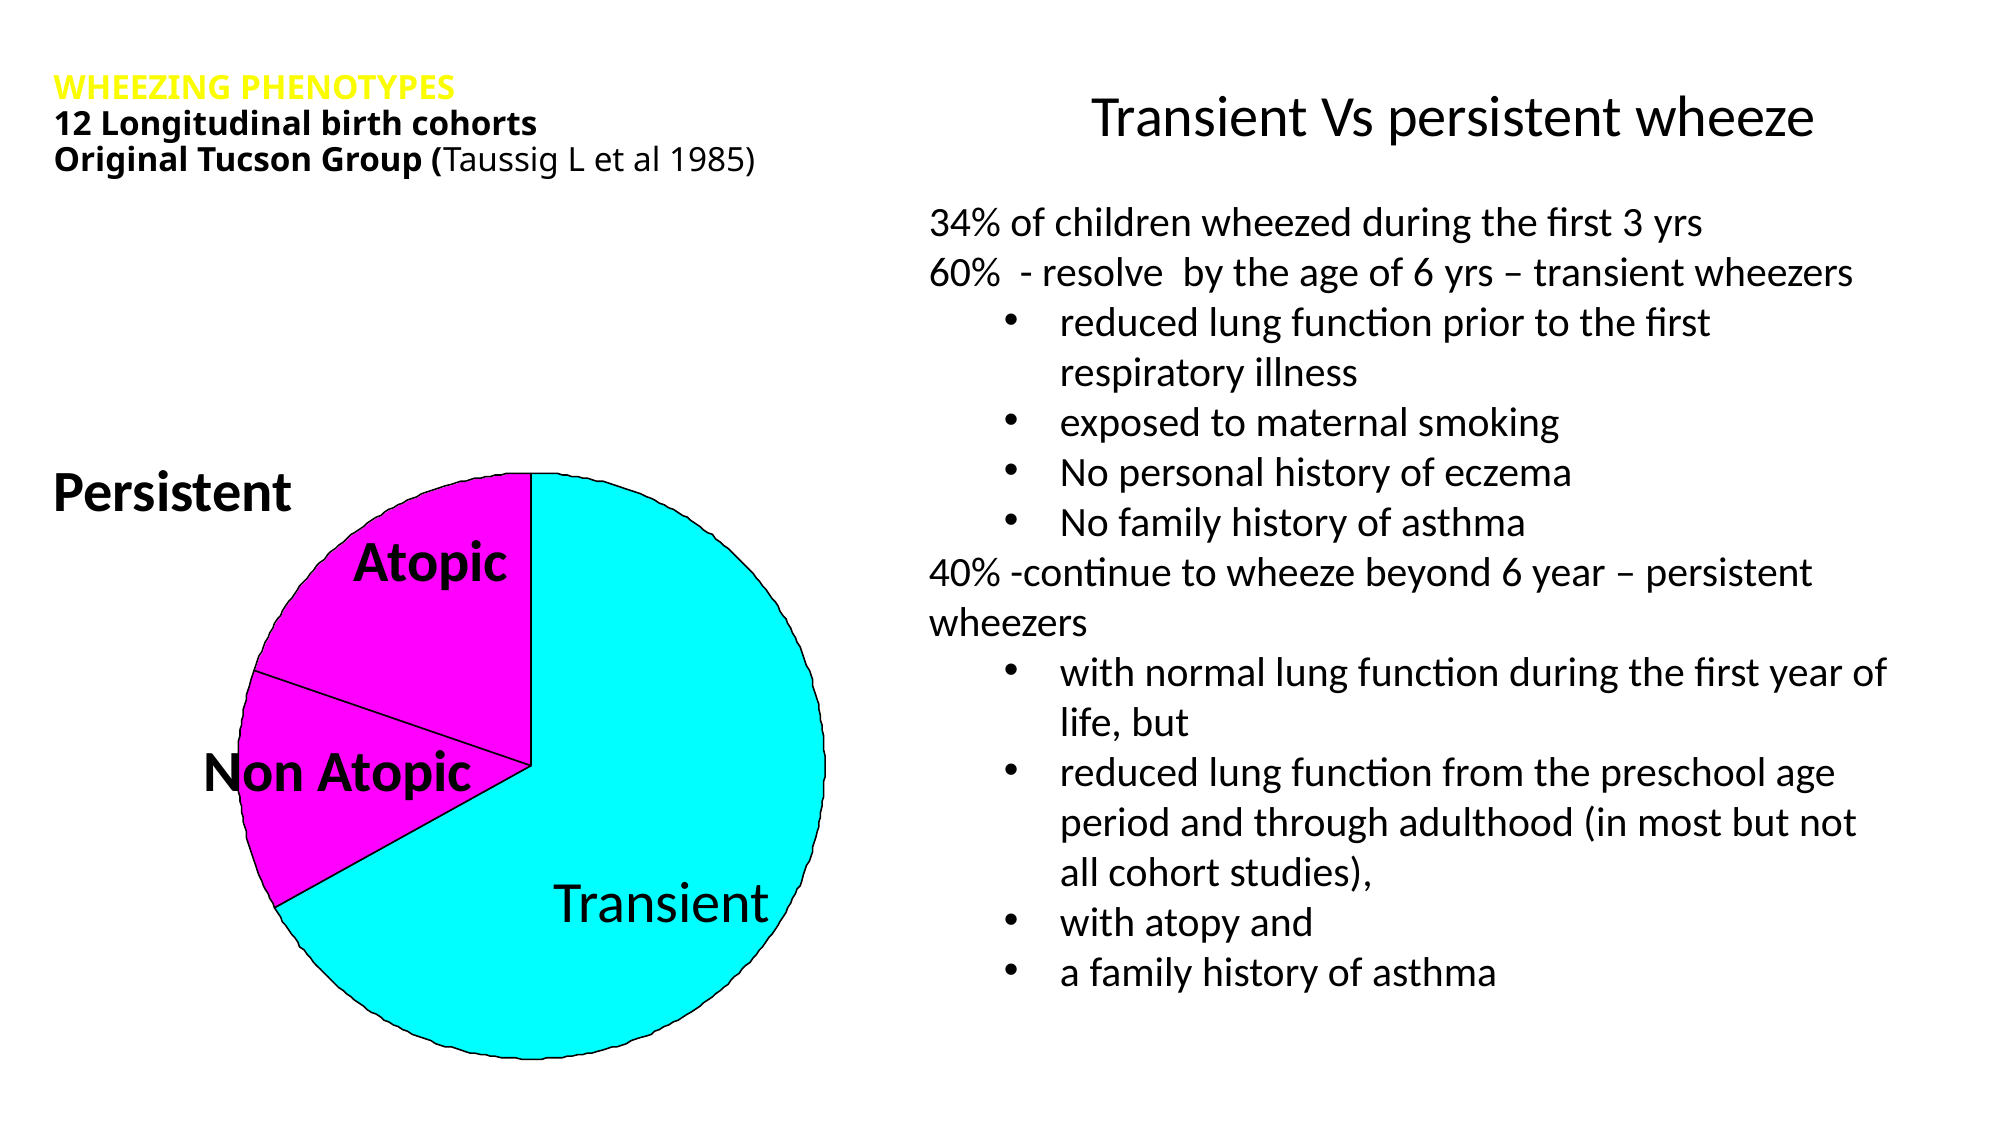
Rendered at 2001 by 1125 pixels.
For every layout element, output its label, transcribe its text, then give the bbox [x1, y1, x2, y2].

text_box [108, 409, 1267, 1125]
text_box 34% of children wheezed during the first 3 yrs 60% - resolve by the age of 6 yrs – transient wheezers reduced lung function prior to the first respiratory illness exposed to maternal smoking No personal history of eczema No family history of asthma 40% -continue to wheeze beyond 6 year – persistent wheezers with normal lung function during the first year of life, but reduced lung function from the preschool age period and through adulthood (in most but not all cohort studies), with atopy and a family history of asthma [913, 186, 1914, 1002]
text_box Persistent Atopic Non Atopic [38, 445, 108, 811]
text_box Transient Vs persistent wheeze [1076, 71, 1832, 156]
title WHEEZING PHENOTYPES 12 Longitudinal birth cohorts Original Tucson Group (Taussig L et al 1985) [38, 62, 796, 187]
